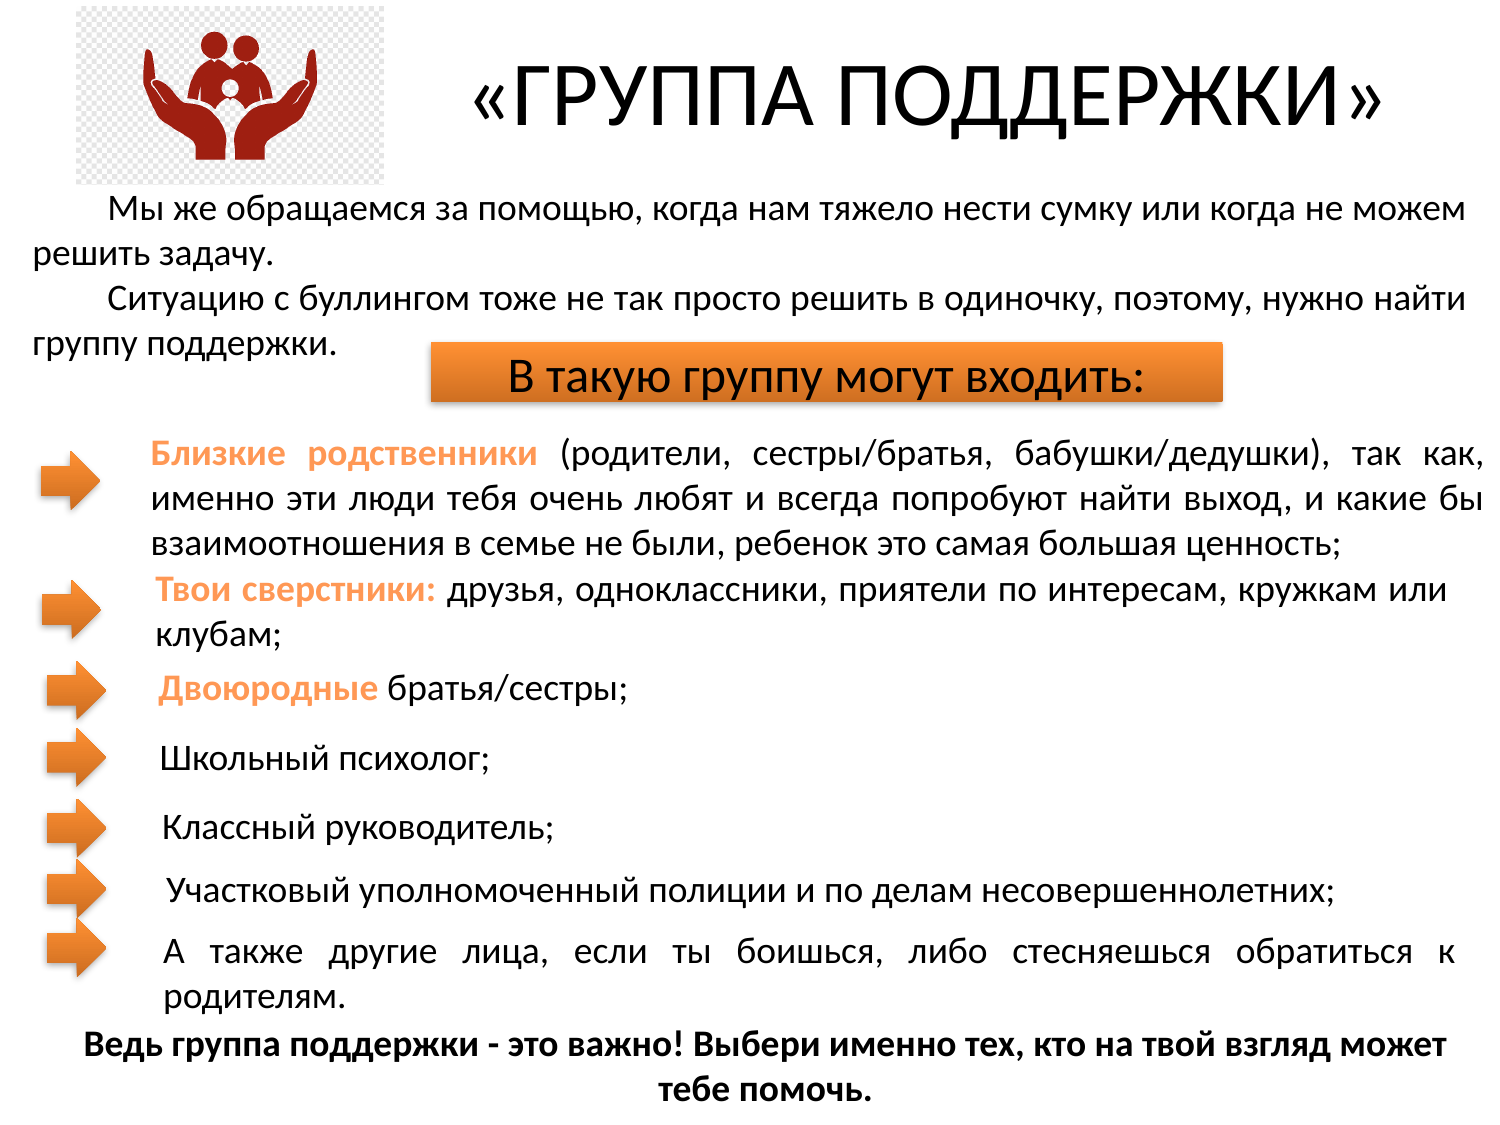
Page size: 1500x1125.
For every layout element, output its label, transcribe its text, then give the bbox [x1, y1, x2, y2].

text_box [41, 451, 101, 511]
text_box «ГРУППА ПОДДЕРЖКИ» [389, 26, 1500, 152]
text_box [46, 727, 107, 787]
text_box Ведь группа поддержки - это важно! Выбери именно тех, кто на твой взгляд может тебе помочь. [48, 1011, 1484, 1117]
text_box Твои сверстники: друзья, одноклассники, приятели по интересам, кружкам или клубам; [140, 556, 1464, 662]
text_box Участковый уполномоченный полиции и по делам несовершеннолетних; [151, 857, 1493, 918]
text_box В такую группу могут входить: [431, 342, 1223, 402]
text_box А также другие лица, если ты боишься, либо стесняешься обратиться к родителям. [148, 918, 1472, 1011]
text_box [47, 918, 107, 978]
text_box Двоюродные братья/сестры; [143, 656, 1042, 716]
text_box Школьный психолог; [144, 725, 665, 786]
text_box [47, 660, 107, 720]
text_box [47, 798, 107, 858]
text_box Классный руководитель; [147, 794, 668, 855]
text_box Мы же обращаемся за помощью, когда нам тяжело нести сумку или когда не можем решить задачу. Ситуацию с буллингом тоже не так просто решить в одиночку, поэтому, нужно найти группу поддержки. [17, 175, 1483, 370]
text_box Близкие родственники (родители, сестры/братья, бабушки/дедушки), так как, именно эти люди тебя очень любят и всегда попробуют найти выход, и какие бы взаимоотношения в семье не были, ребенок это самая большая ценность; [135, 420, 1500, 571]
text_box [47, 859, 107, 918]
text_box [42, 580, 102, 640]
picture [76, 6, 385, 185]
